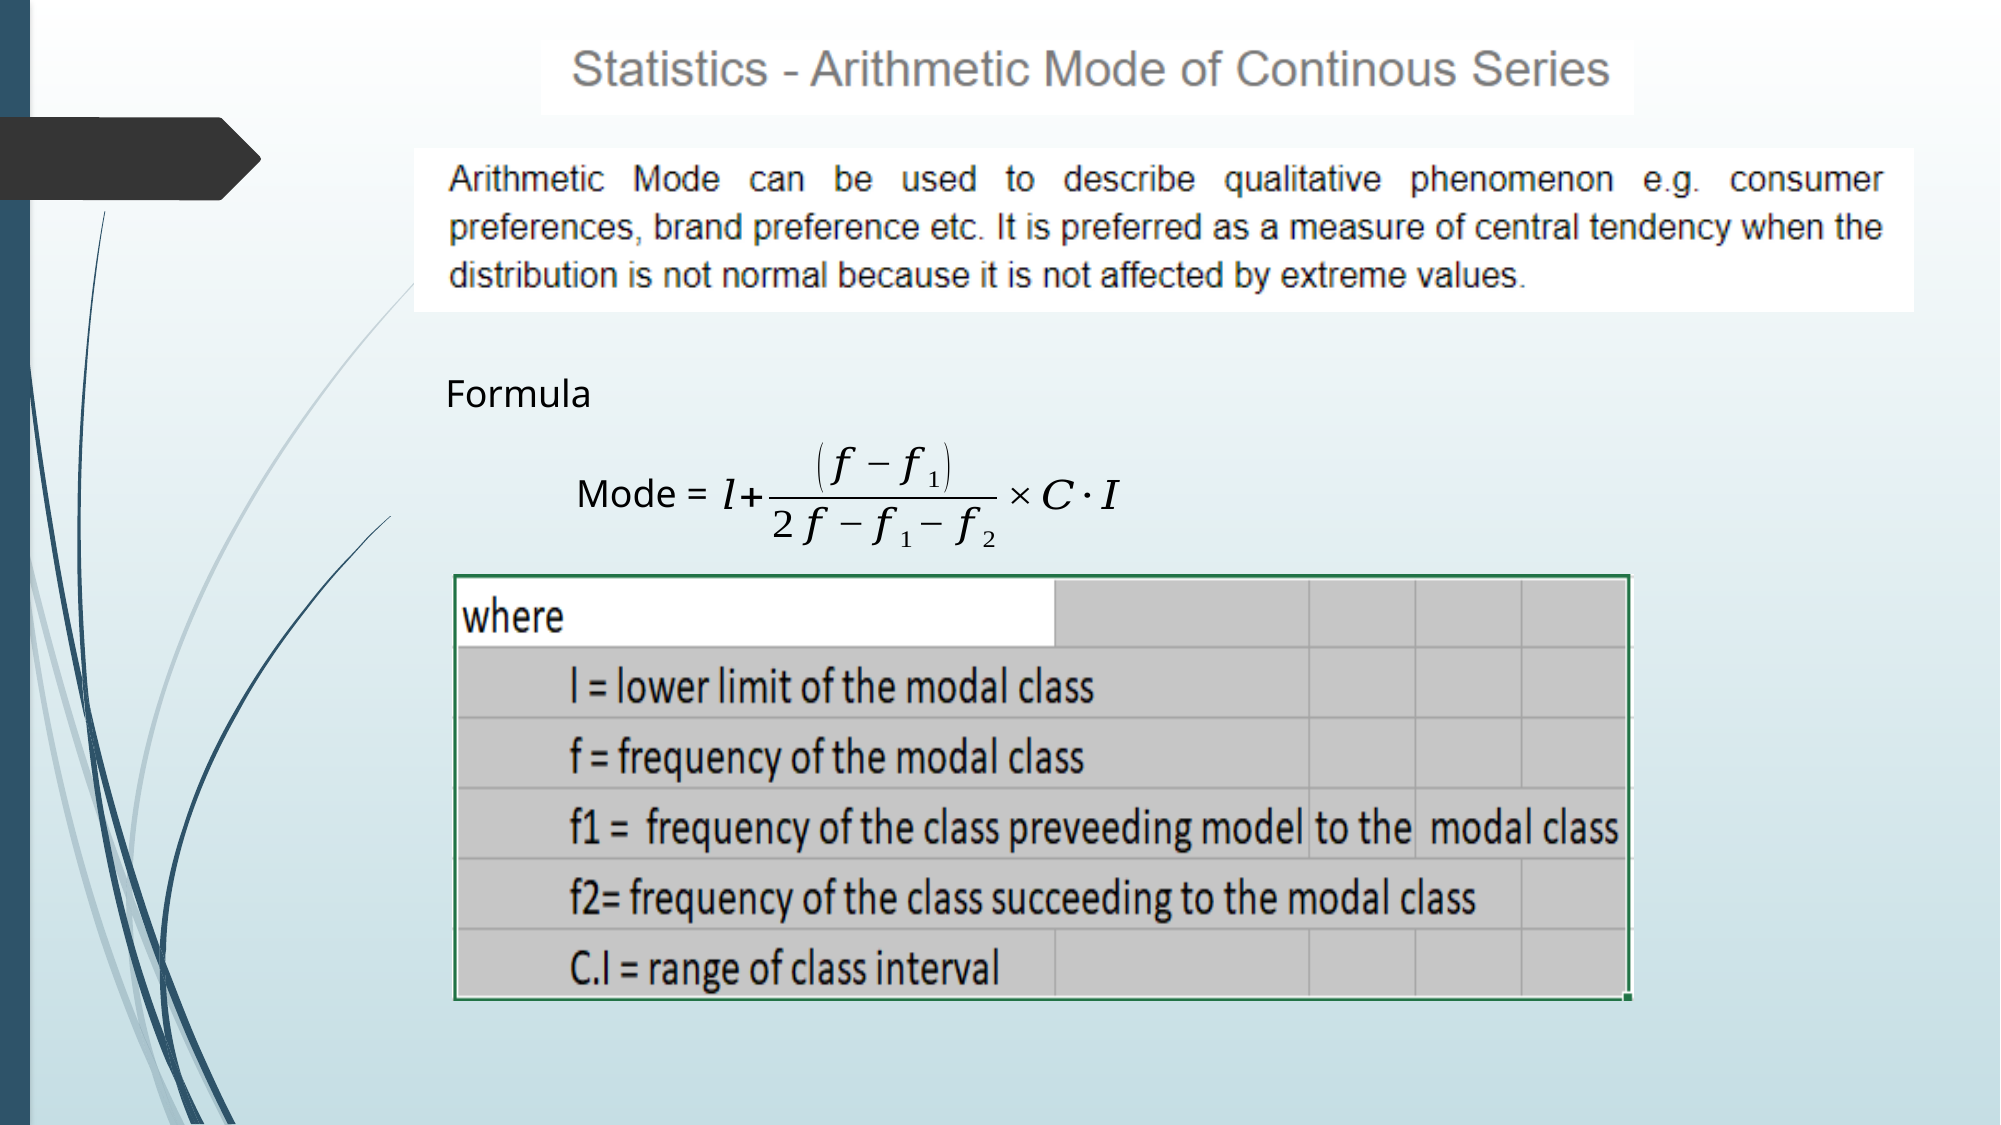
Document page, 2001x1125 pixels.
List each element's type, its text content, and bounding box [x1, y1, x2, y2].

picture [452, 574, 1634, 1001]
text_box Formula [430, 363, 608, 423]
picture [414, 147, 1914, 313]
picture [540, 40, 1634, 116]
text_box Mode = [561, 463, 763, 523]
